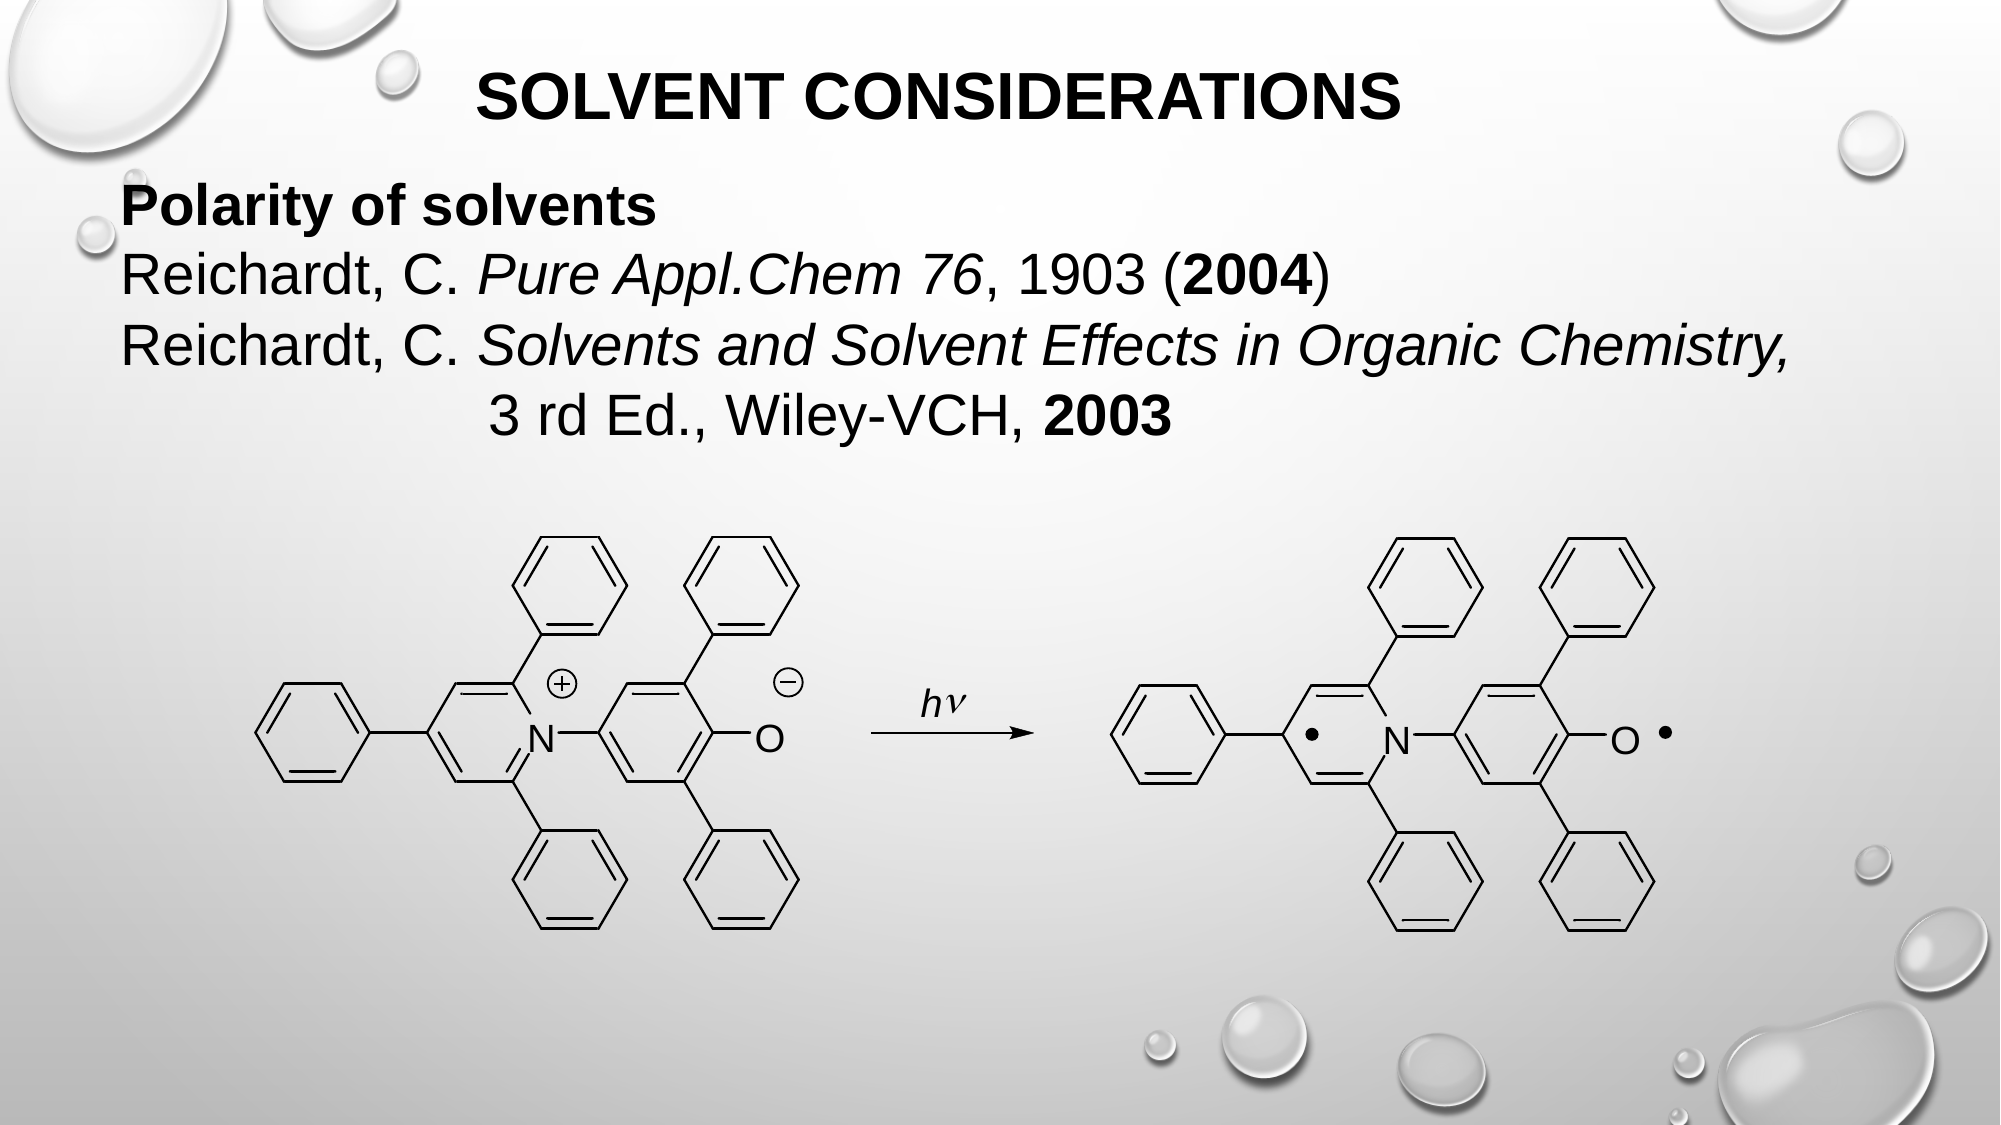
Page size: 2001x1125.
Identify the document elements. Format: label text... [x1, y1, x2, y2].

text_box SOLVENT CONSIDERATIONS [313, 45, 1566, 140]
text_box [246, 536, 1683, 953]
picture [0, 0, 2000, 1125]
text_box Polarity of solvents Reichardt, C. Pure Appl.Chem 76, 1903 (2004) Reichardt, C. Solvents and Solvent Effects in Organic Chemistry, 3 rd Ed., Wiley-VCH, 2003 [105, 159, 1903, 455]
